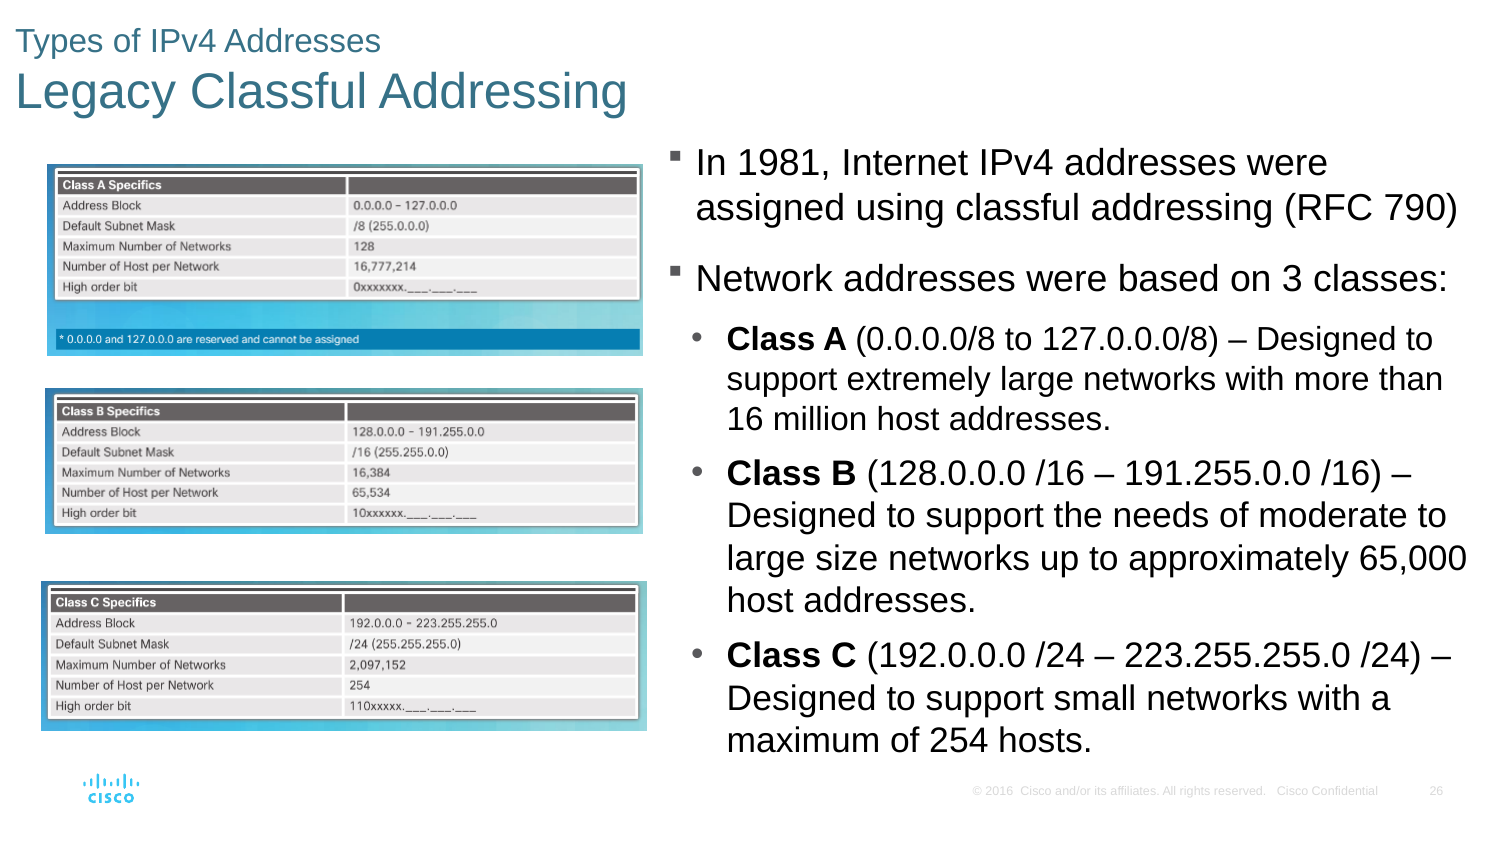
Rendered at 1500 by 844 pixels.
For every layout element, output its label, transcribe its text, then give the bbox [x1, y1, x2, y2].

picture [45, 388, 643, 535]
title Types of IPv4 Addresses Legacy Classful Addressing [0, 6, 1500, 131]
picture [47, 163, 643, 356]
picture [41, 581, 647, 731]
list In 1981, Internet IPv4 addresses were assigned using classful addressing (RFC 790) Network addresses were based on 3 classes: Class A (0.0.0.0/8 to 127.0.0.0/8) – Designed to support extremely large networks with more than 16 million host addresses. Class B (128.0.0.0 /16 – 191.255.0.0 /16) – Designed to support the needs of moderate to large size networks up to approximately 65,000 host addresses. Class C (192.0.0.0 /24 – 223.255.255.0 /24) – Designed to support small networks with a maximum of 254 hosts. [653, 131, 1500, 771]
